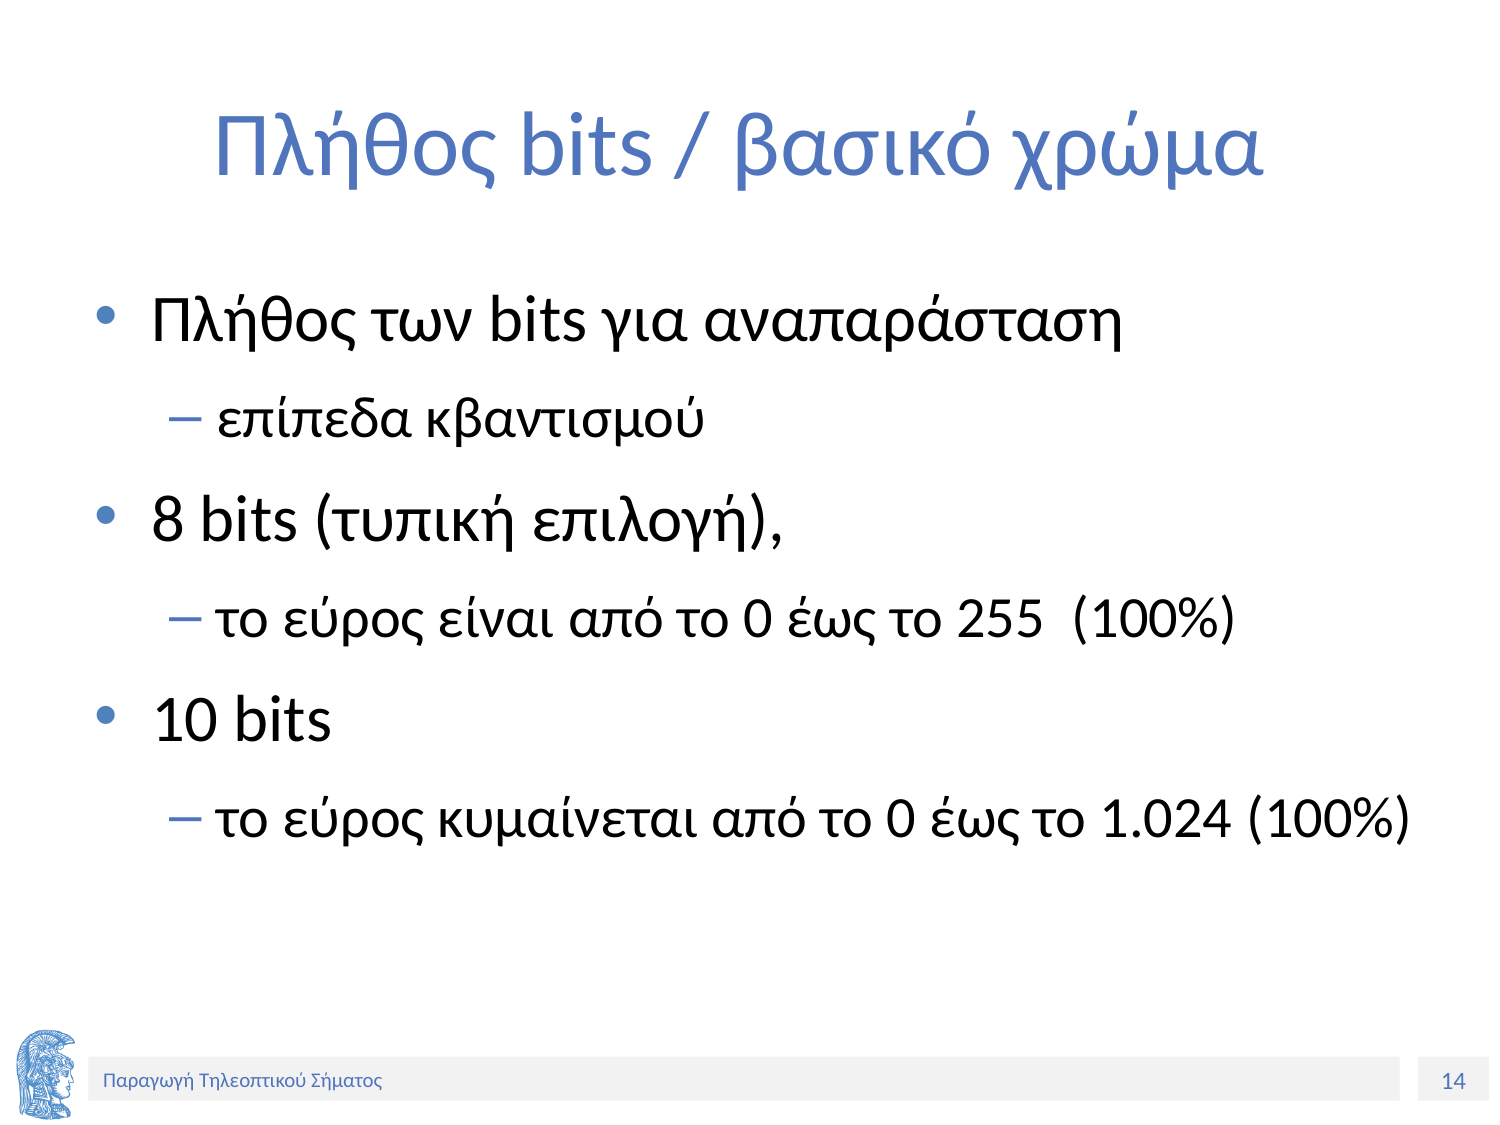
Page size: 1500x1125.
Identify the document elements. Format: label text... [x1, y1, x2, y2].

list Πλήθος των bits για αναπαράσταση επίπεδα κβαντισμού 8 bits (τυπική επιλογή), το εύρος είναι από το 0 έως το 255 (100%) 10 bits το εύρος κυμαίνεται από το 0 έως το 1.024 (100%) [79, 267, 1486, 1010]
picture [9, 1026, 81, 1120]
title Πλήθος bits / βασικό χρώμα [75, 45, 1425, 233]
